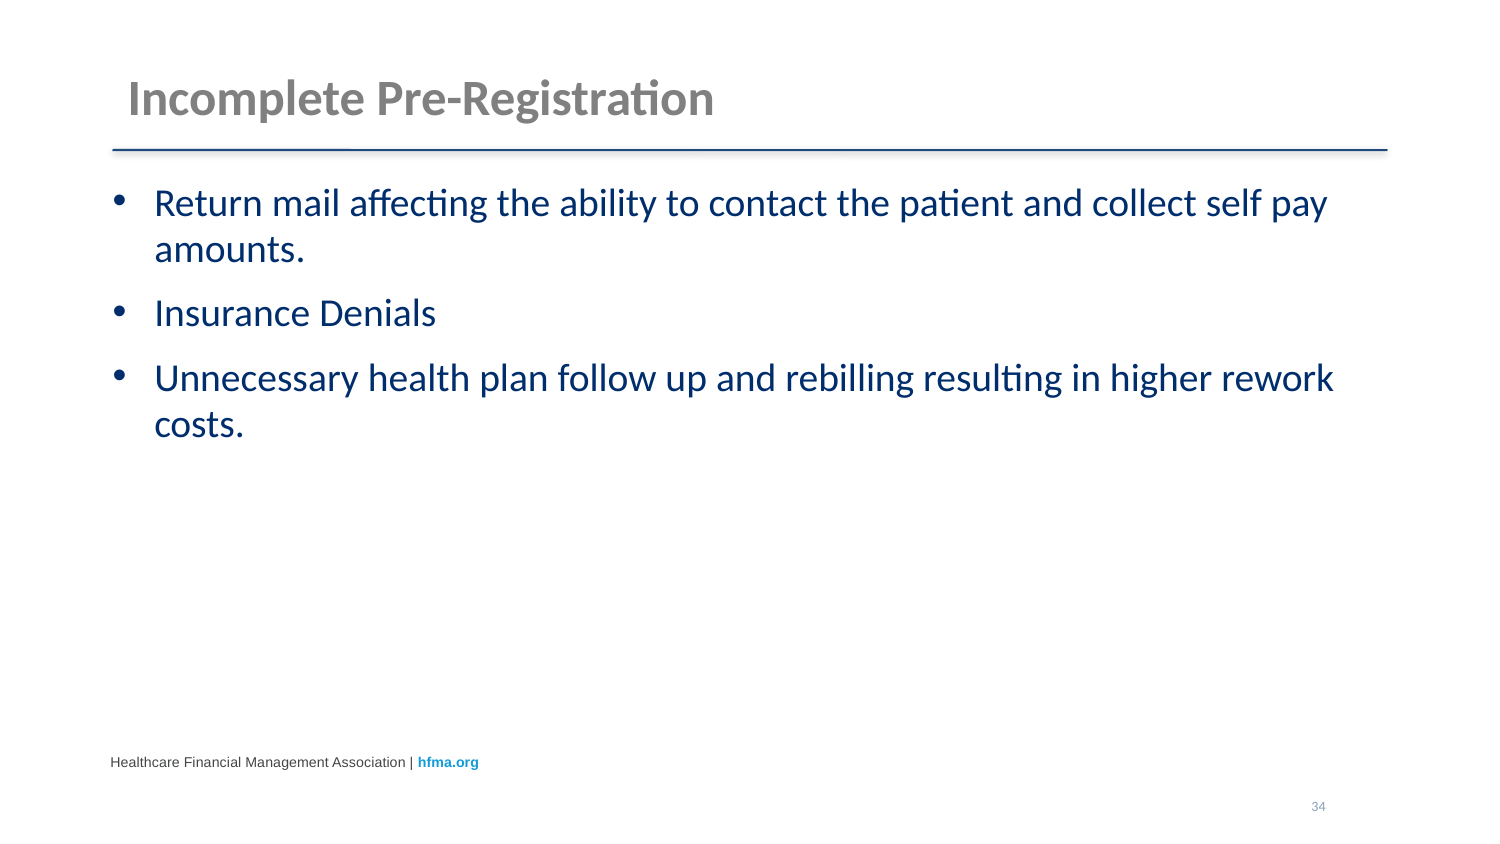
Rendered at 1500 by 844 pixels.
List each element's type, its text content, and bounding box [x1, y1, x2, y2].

slide_number 34 [1162, 783, 1475, 828]
list Return mail affecting the ability to contact the patient and collect self pay amounts. Insurance Denials Unnecessary health plan follow up and rebilling resulting in higher rework costs. [112, 178, 1388, 732]
title Incomplete Pre-Registration [112, 0, 1388, 150]
